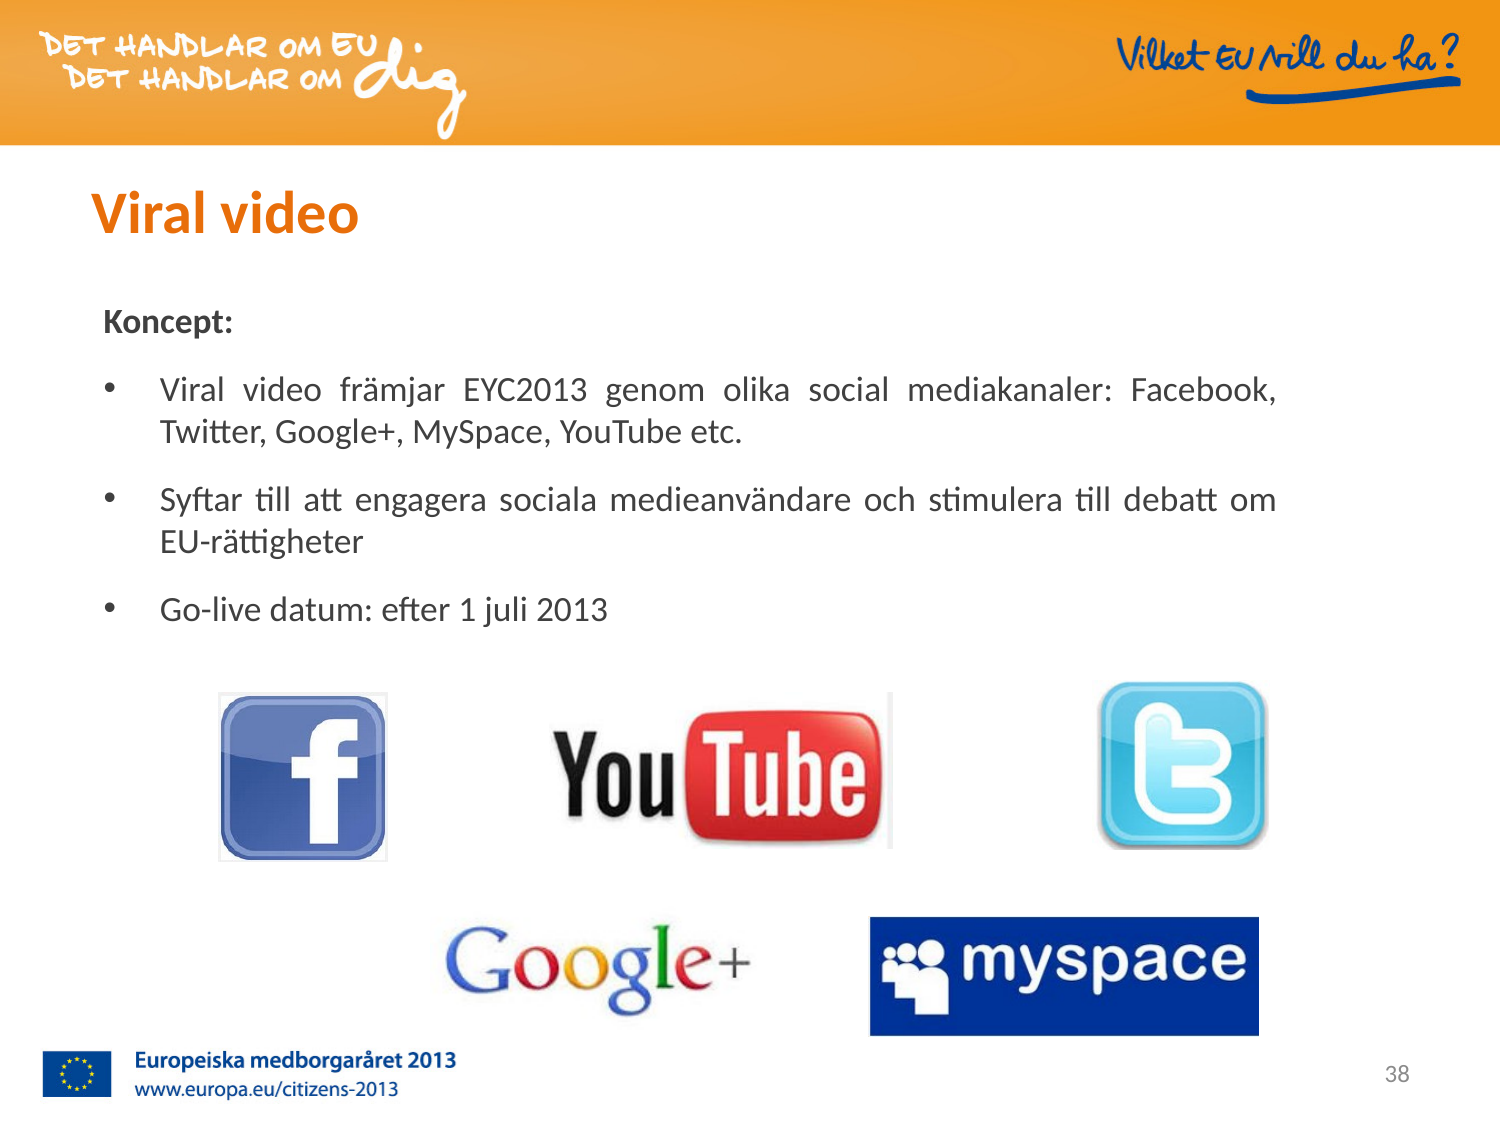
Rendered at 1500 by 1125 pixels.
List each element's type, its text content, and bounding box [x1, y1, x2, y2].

picture [0, 0, 1500, 1125]
list Koncept: Viral video främjar EYC2013 genom olika social mediakanaler: Facebook, Twitter, Google+, MySpace, YouTube etc. Syftar till att engagera sociala medieanvändare och stimulera till debatt om EU-rättigheter Go-live datum: efter 1 juli 2013 [88, 290, 1294, 681]
title Viral video [76, 172, 1428, 256]
slide_number 38 [1074, 1042, 1425, 1103]
